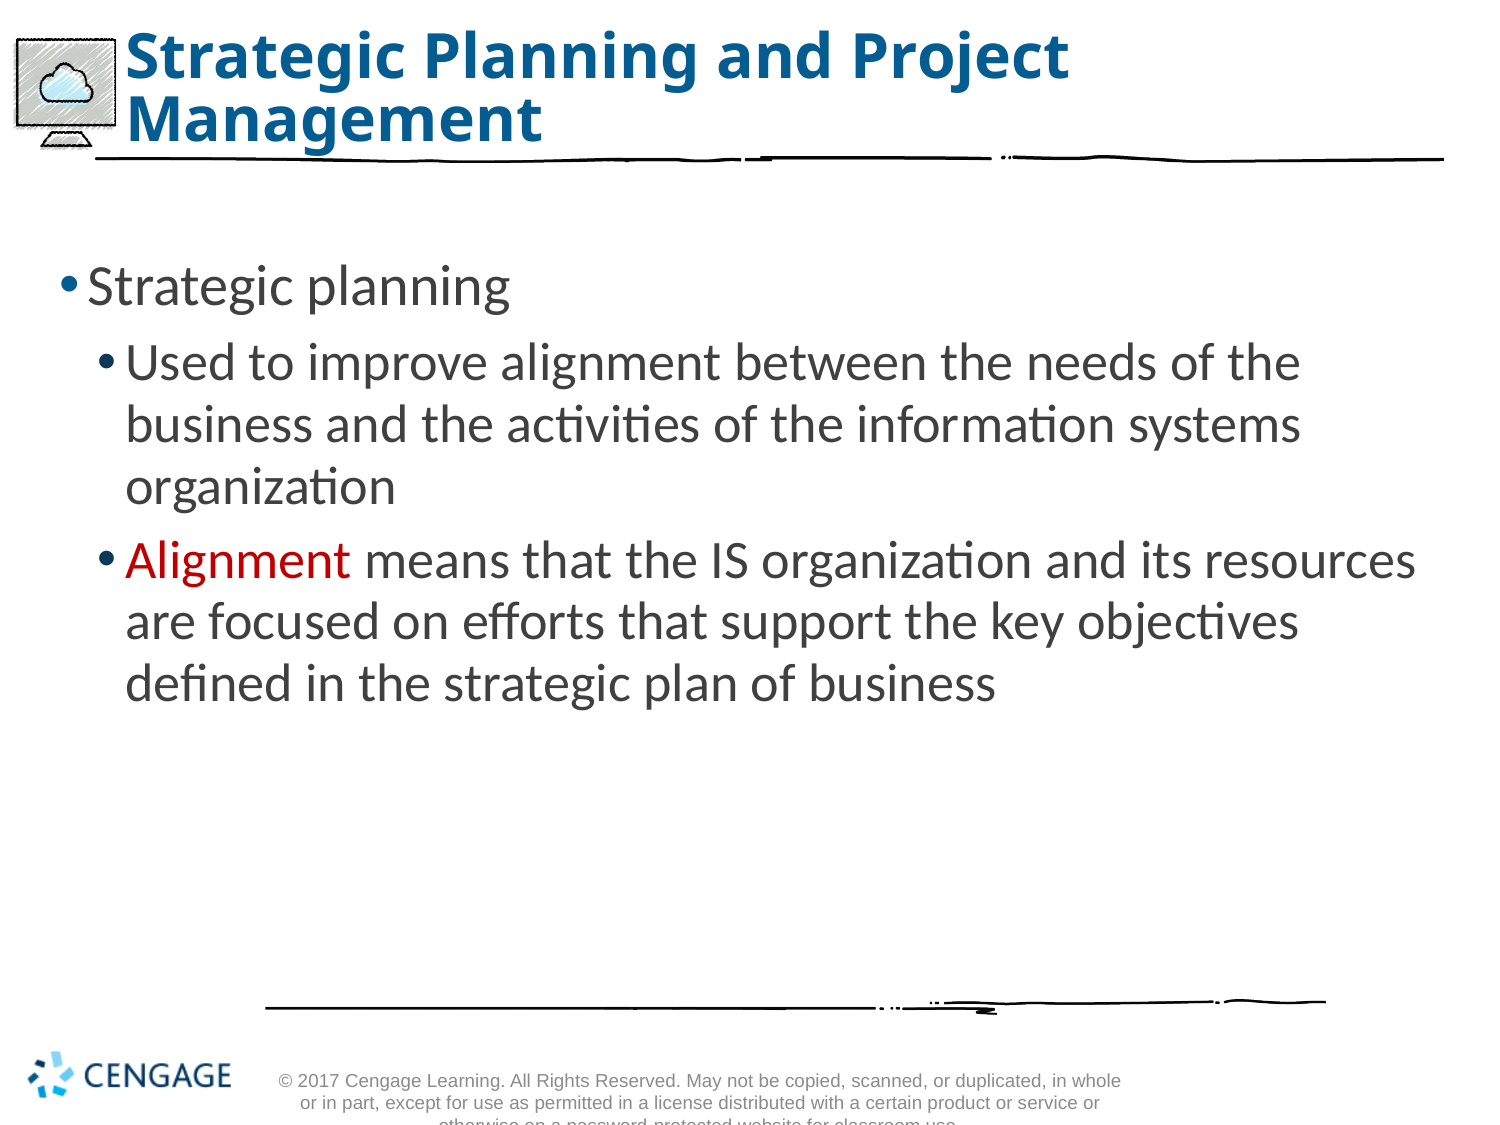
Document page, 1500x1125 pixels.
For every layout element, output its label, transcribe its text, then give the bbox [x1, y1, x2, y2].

title Strategic Planning and Project Management [125, 58, 1442, 124]
picture [13, 36, 117, 151]
footer © 2017 Cengage Learning. All Rights Reserved. May not be copied, scanned, or duplicated, in whole or in part, except for use as permitted in a license distributed with a certain product or service or otherwise on a password-protected website for classroom use. [262, 1079, 1138, 1125]
list Strategic planning Used to improve alignment between the needs of the business and the activities of the information systems organization Alignment means that the IS organization and its resources are focused on efforts that support the key objectives defined in the strategic plan of business [59, 252, 1441, 763]
picture [265, 999, 1326, 1015]
picture [95, 155, 1444, 163]
picture [7, 1037, 244, 1111]
